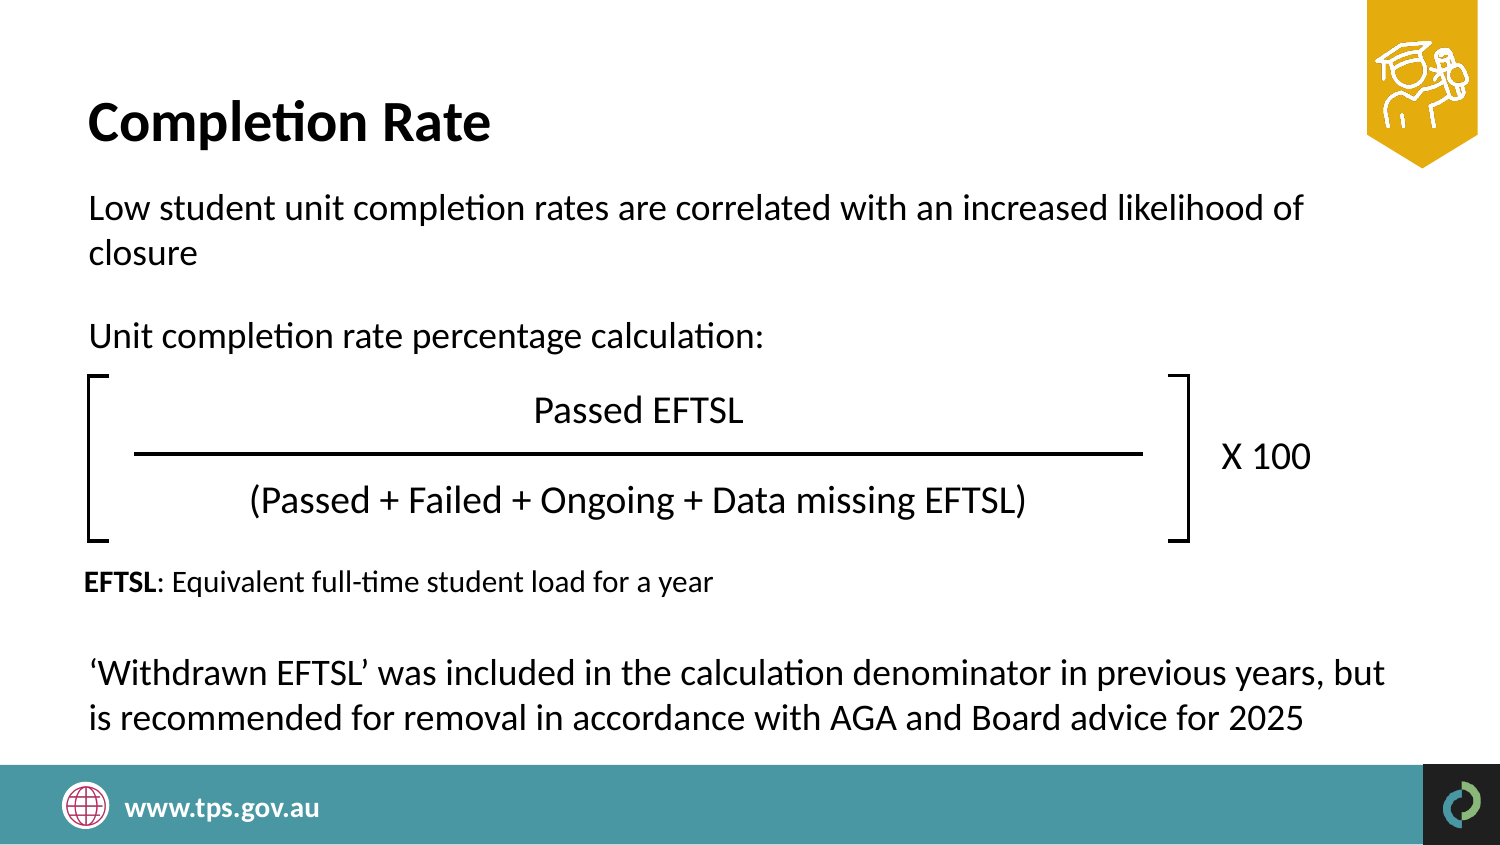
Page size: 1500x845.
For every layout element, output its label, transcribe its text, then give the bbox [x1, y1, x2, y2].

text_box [1367, 0, 1478, 169]
text_box ‘Withdrawn EFTSL’ was included in the calculation denominator in previous years, but is recommended for removal in accordance with AGA and Board advice for 2025 [88, 647, 1412, 738]
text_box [88, 375, 1392, 542]
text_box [61, 780, 336, 831]
title Completion Rate [88, 82, 1412, 183]
picture [1423, 764, 1500, 845]
text_box EFTSL: Equivalent full-time student load for a year [83, 561, 1354, 599]
text_box Low student unit completion rates are correlated with an increased likelihood of closure Unit completion rate percentage calculation: [88, 183, 1412, 356]
